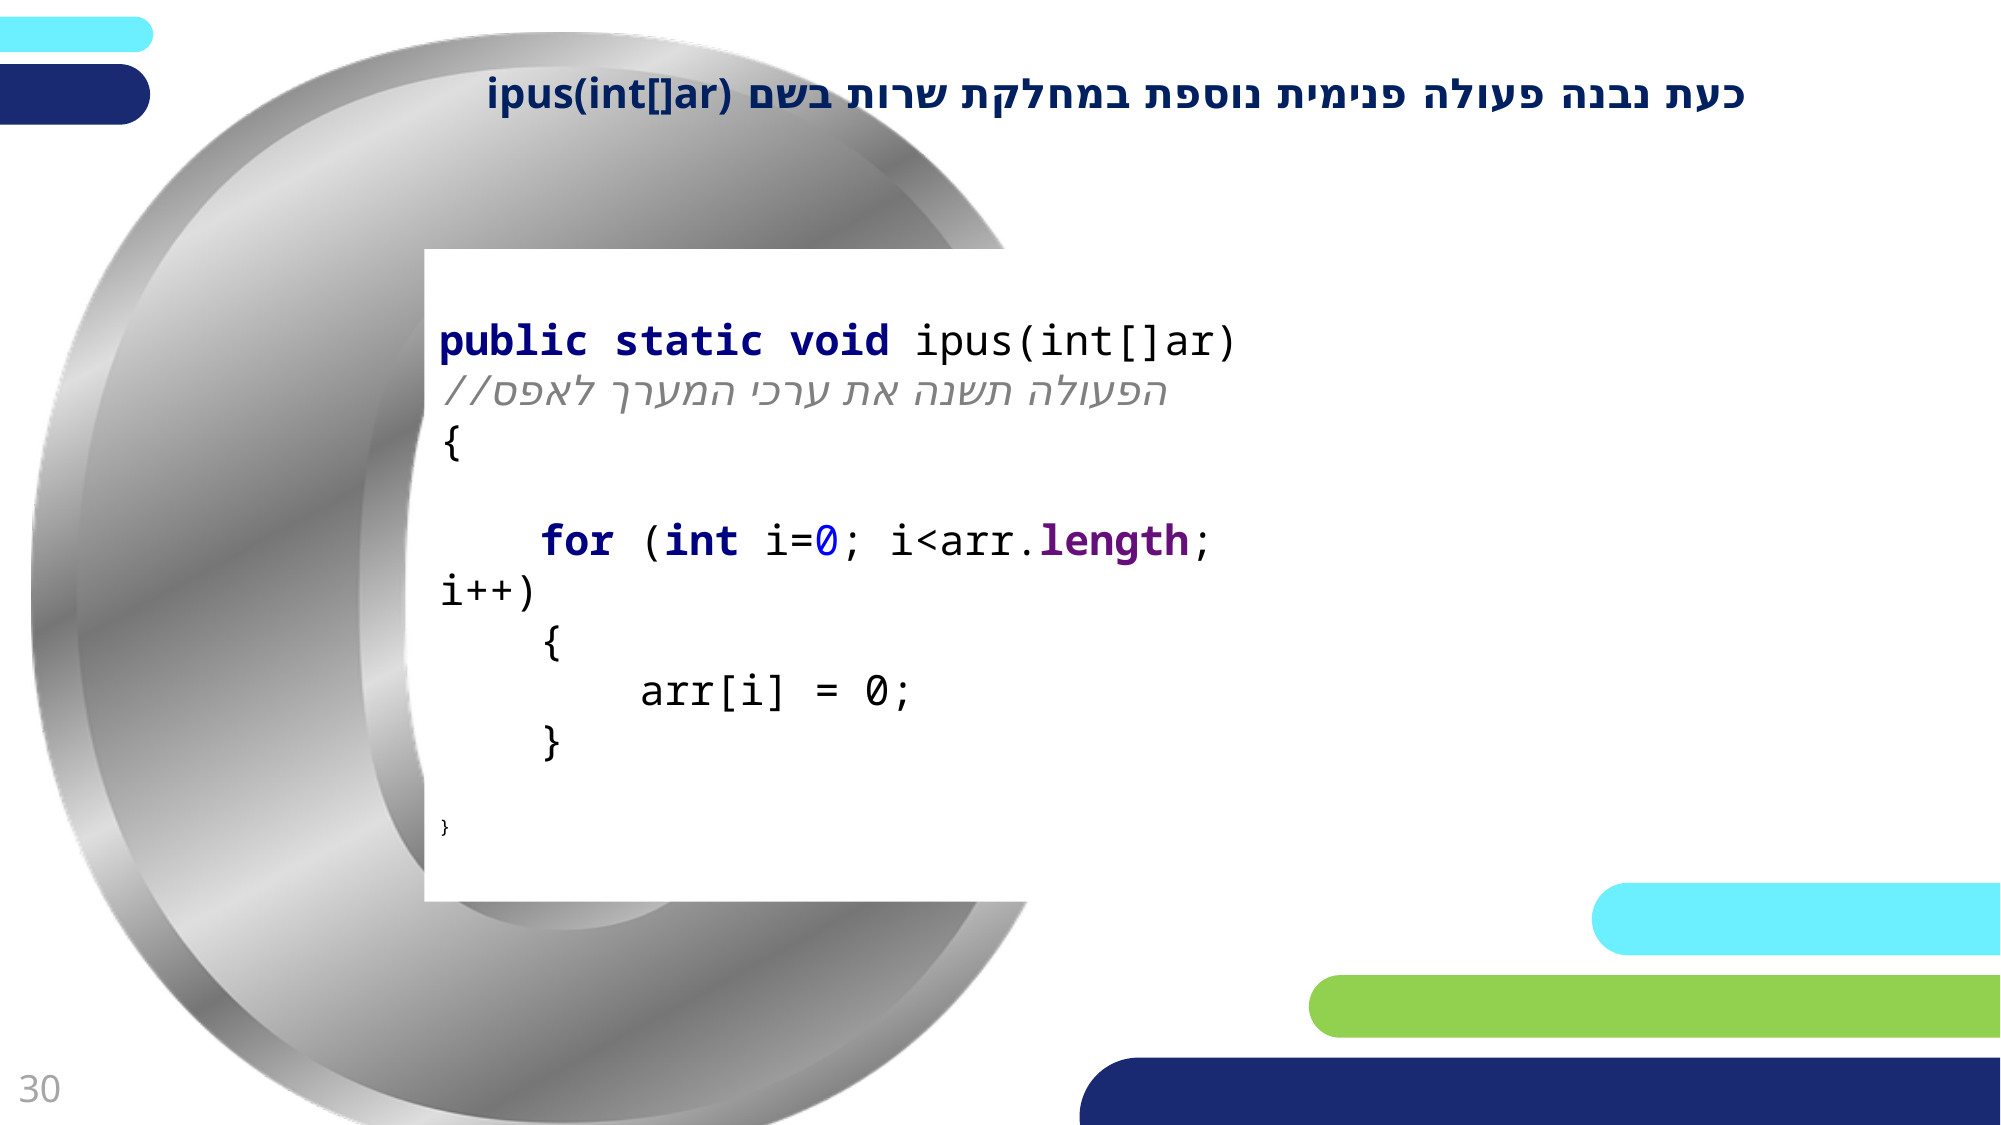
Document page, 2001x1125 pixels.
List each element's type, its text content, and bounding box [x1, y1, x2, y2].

title כעת נבנה פעולה פנימית נוספת במחלקת שרות בשם ipus(int[]ar) [1098, 32, 1747, 151]
picture [31, 32, 1098, 1125]
list public static void ipus(int[]ar) //הפעולה תשנה את ערכי המערך לאפס { for (int i=0; i<arr.length; i++) { arr[i] = 0; } } [1098, 249, 1288, 902]
